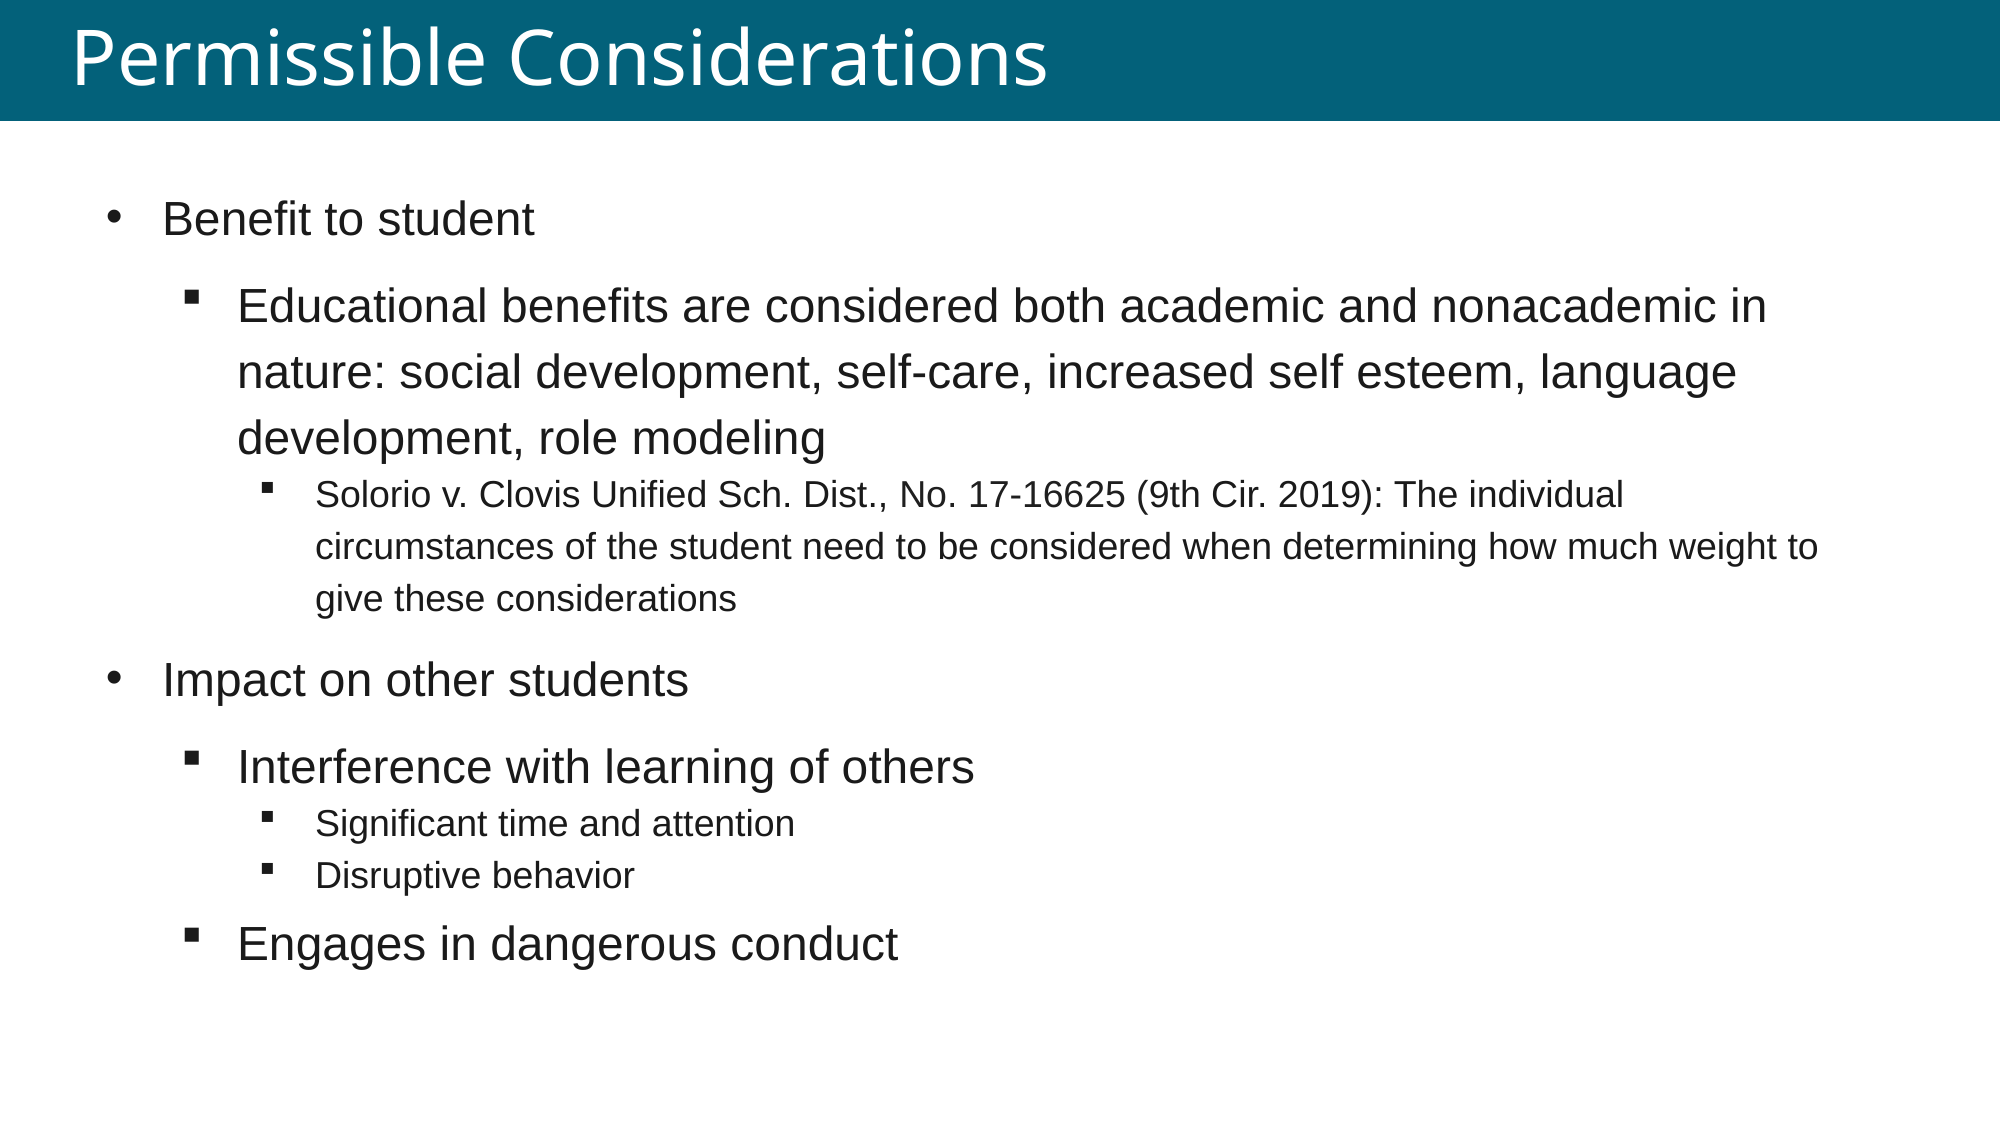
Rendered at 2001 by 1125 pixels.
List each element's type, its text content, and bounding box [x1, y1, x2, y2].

list Benefit to student Educational benefits are considered both academic and nonacademic in nature: social development, self-care, increased self esteem, language development, role modeling Solorio v. Clovis Unified Sch. Dist., No. 17-16625 (9th Cir. 2019): The individual circumstances of the student need to be considered when determining how much weight to give these considerations Impact on other students Interference with learning of others Significant time and attention Disruptive behavior Engages in dangerous conduct [77, 171, 1852, 886]
title Permissible Considerations [55, 0, 1905, 121]
